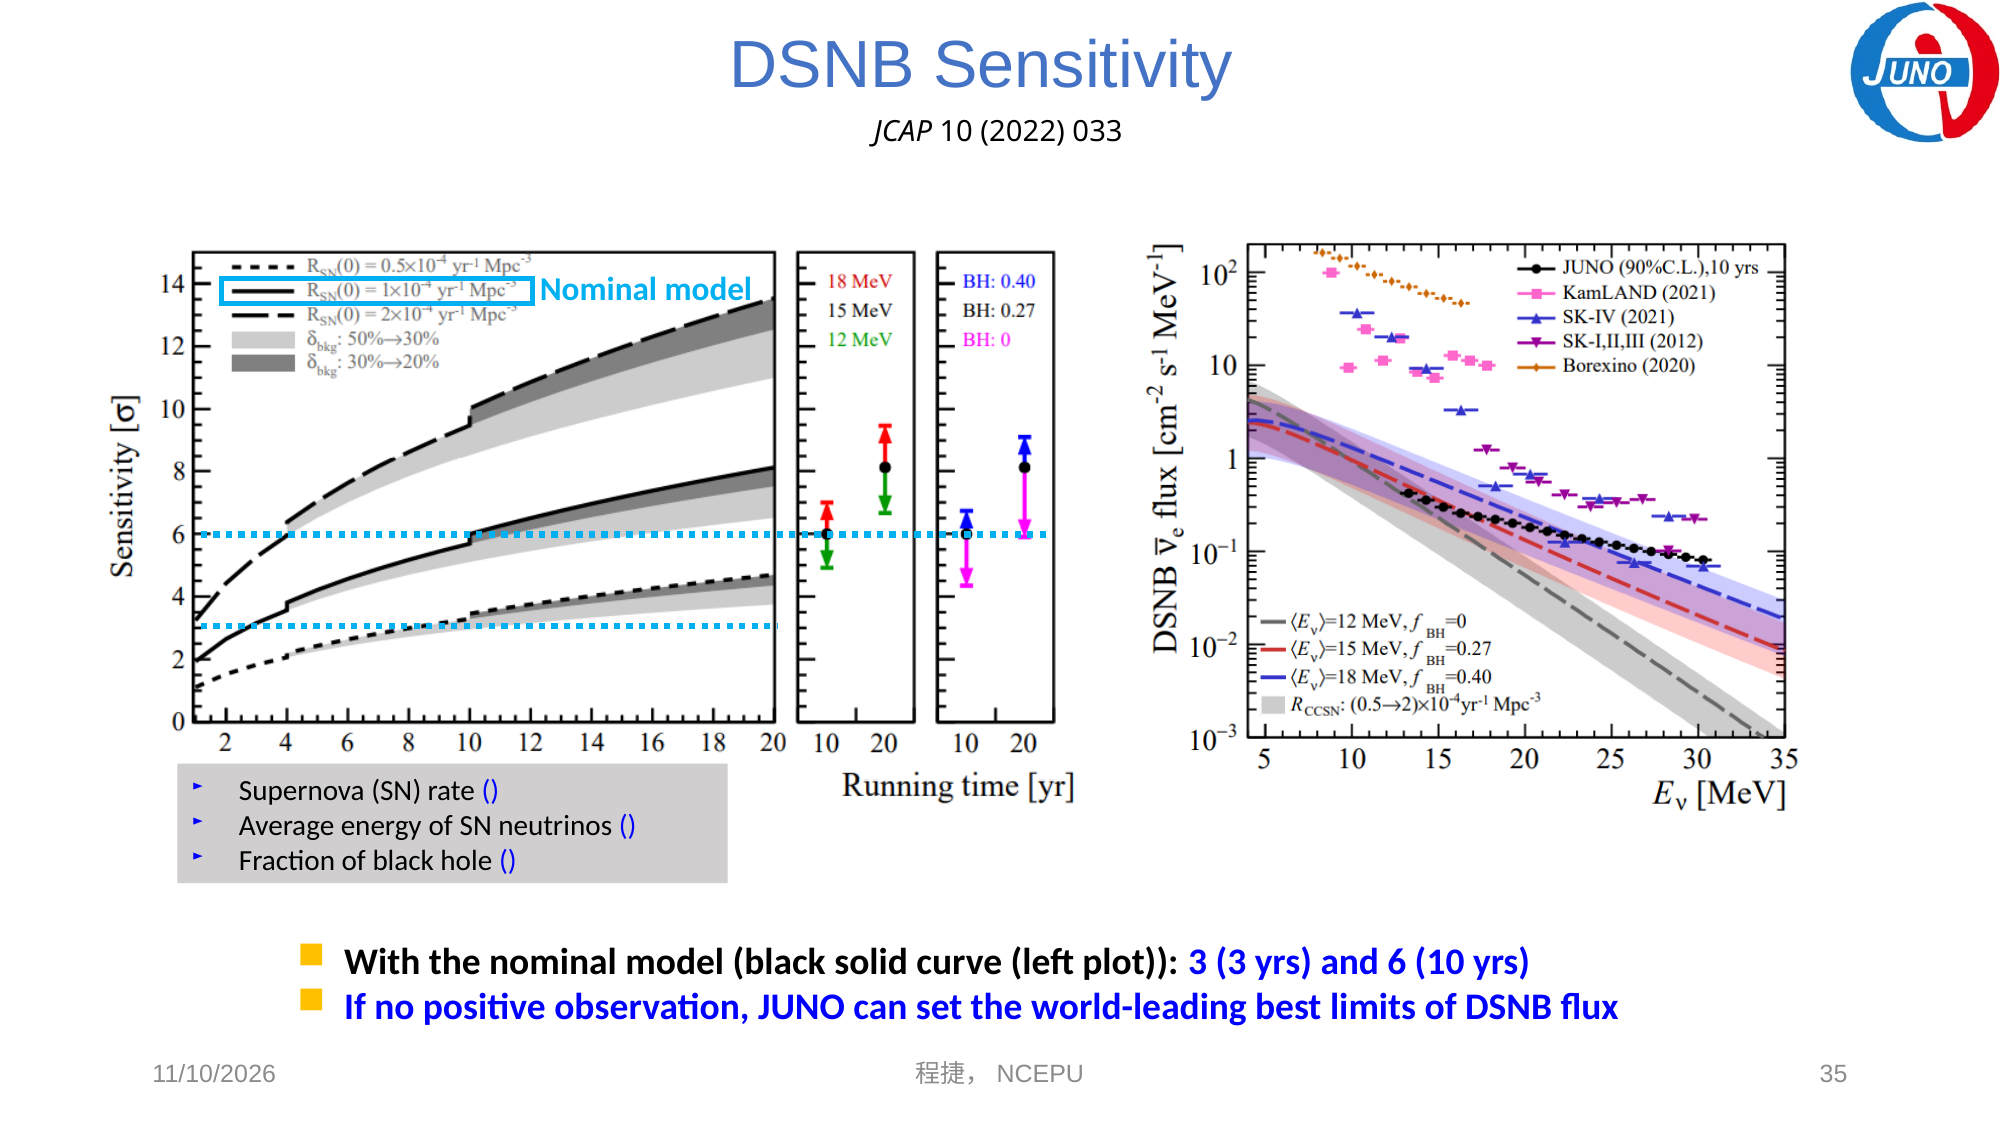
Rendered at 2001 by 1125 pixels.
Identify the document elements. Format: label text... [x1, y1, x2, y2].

footer 程捷，NCEPU [662, 1042, 1338, 1103]
picture [80, 204, 1846, 834]
slide_number 35 [1412, 1042, 1863, 1103]
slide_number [137, 1042, 588, 1103]
text_box JCAP 10 (2022) 033 [859, 105, 1138, 156]
title DSNB Sensitivity [137, 0, 1863, 131]
picture [1848, 1, 2000, 143]
